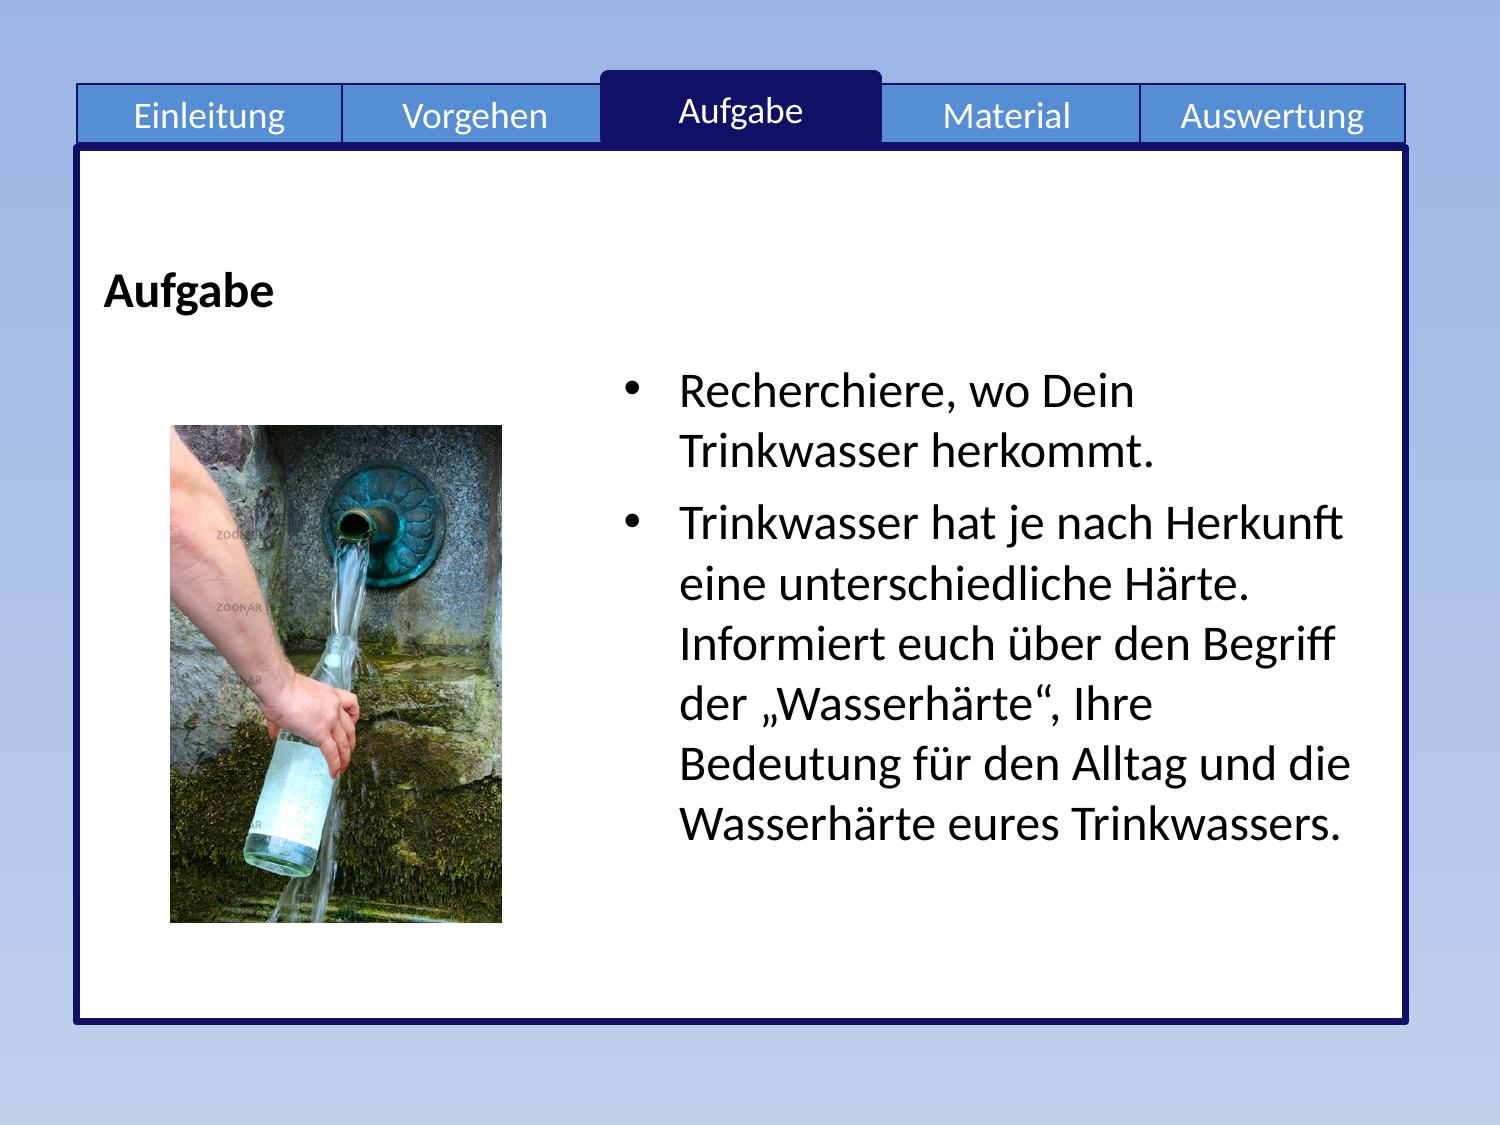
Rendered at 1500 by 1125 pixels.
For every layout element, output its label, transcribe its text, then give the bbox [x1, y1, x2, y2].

list Aufgabe [88, 219, 1388, 325]
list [169, 425, 502, 923]
list Recherchiere, wo Dein Trinkwasser herkommt. Trinkwasser hat je nach Herkunft eine unterschiedliche Härte. Informiert euch über den Begriff der „Wasserhärte“, Ihre Bedeutung für den Alltag und die Wasserhärte eures Trinkwassers. [608, 349, 1388, 999]
